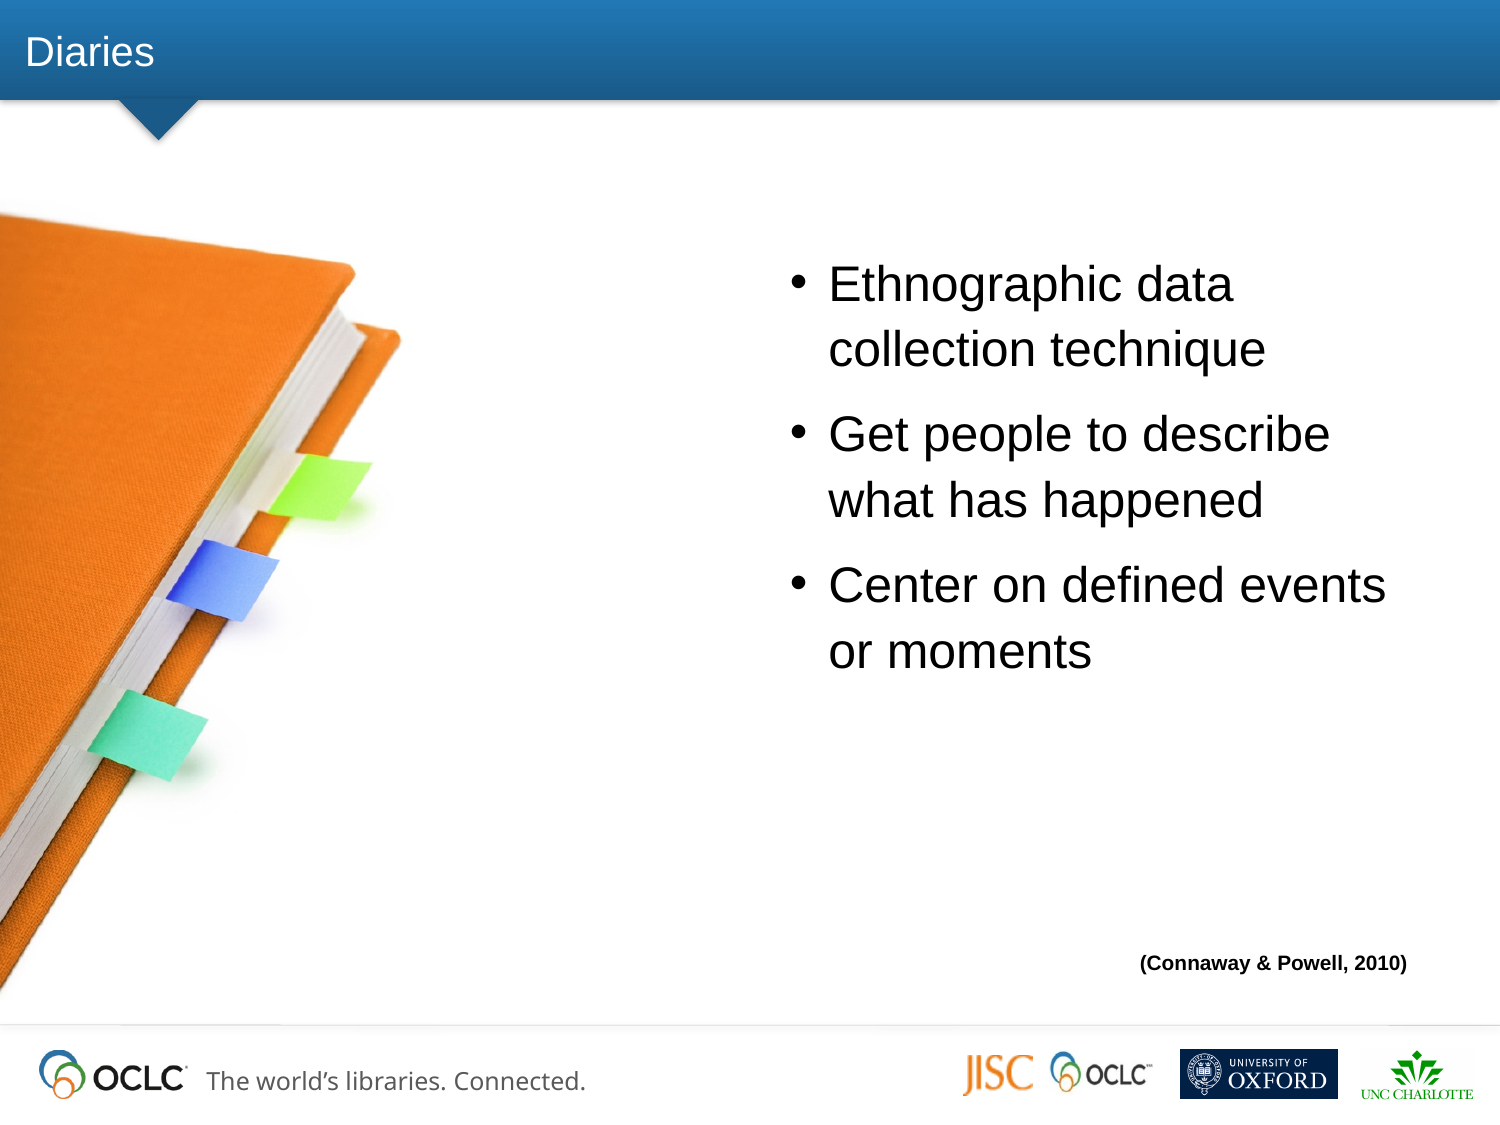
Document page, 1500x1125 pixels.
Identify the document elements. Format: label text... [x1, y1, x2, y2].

picture [1360, 1049, 1475, 1101]
picture [0, 199, 604, 1001]
title Diaries [24, 0, 1425, 100]
list Ethnographic data collection technique Get people to describe what has happened Center on defined events or moments [774, 237, 1417, 738]
picture [1049, 1049, 1153, 1096]
picture [1180, 1049, 1338, 1099]
text_box (Connaway & Powell, 2010) [1125, 937, 1463, 983]
picture [39, 1049, 188, 1099]
picture [963, 1055, 1033, 1096]
